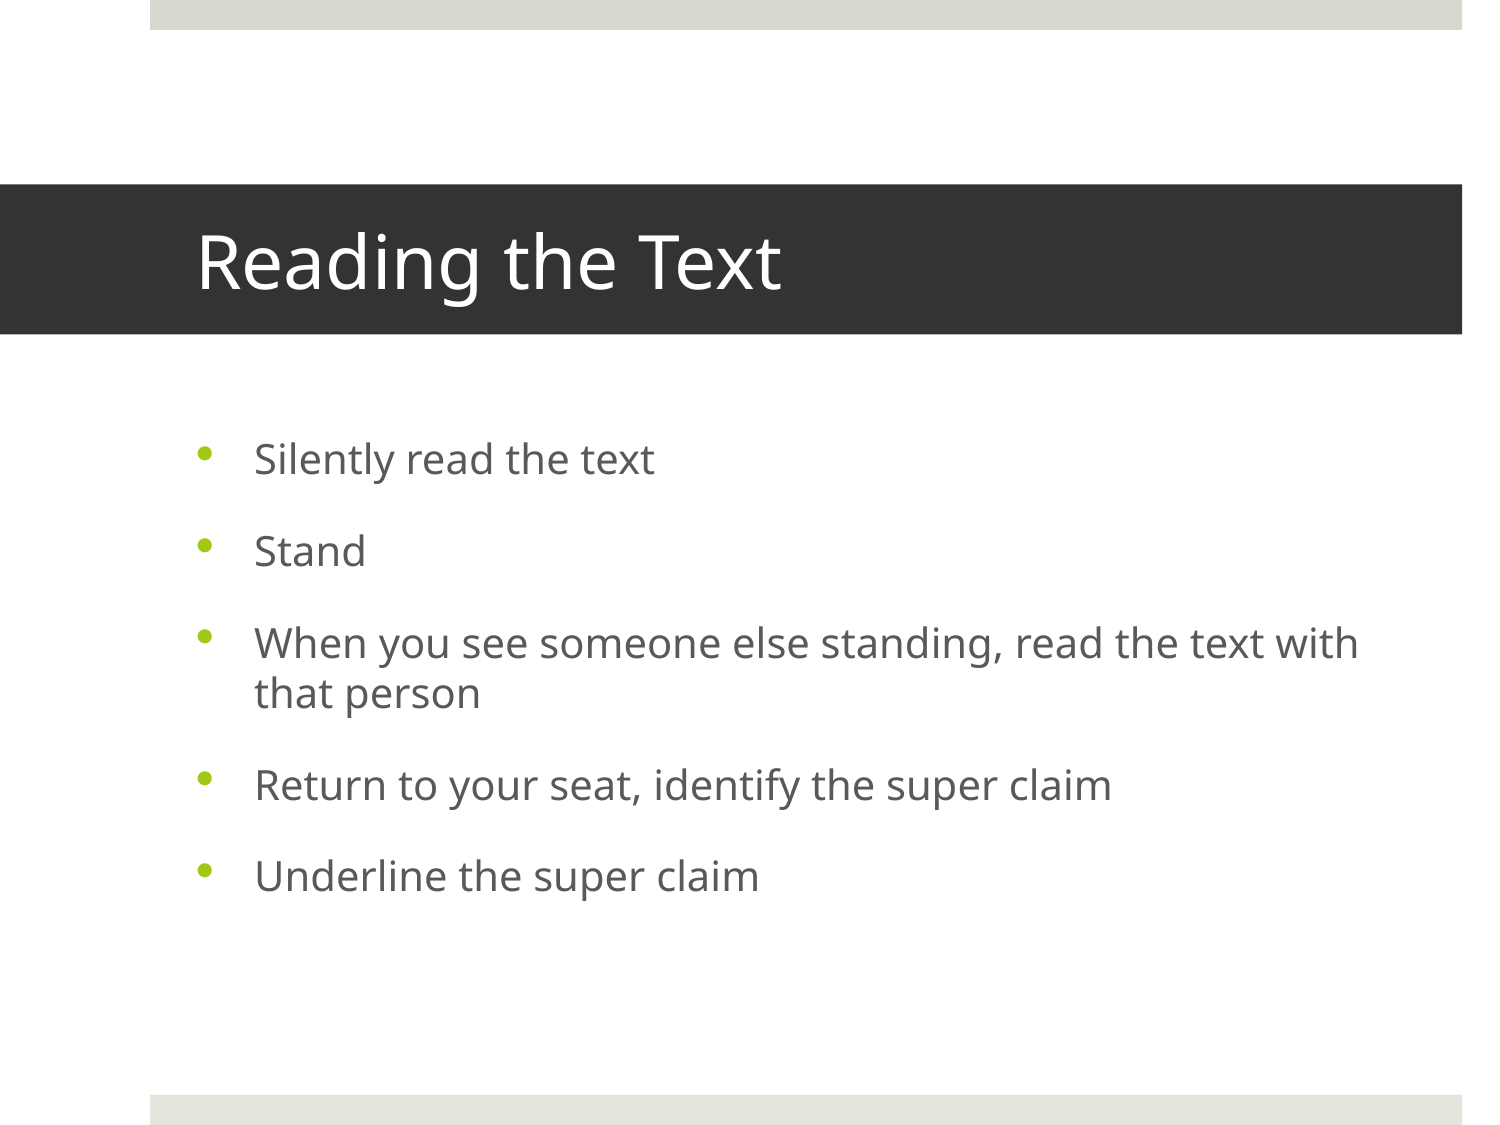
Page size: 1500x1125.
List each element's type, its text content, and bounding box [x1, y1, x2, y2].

title Reading the Text [0, 184, 1463, 335]
list Silently read the text Stand When you see someone else standing, read the text with that person Return to your seat, identify the super claim Underline the super claim [182, 425, 1432, 1028]
